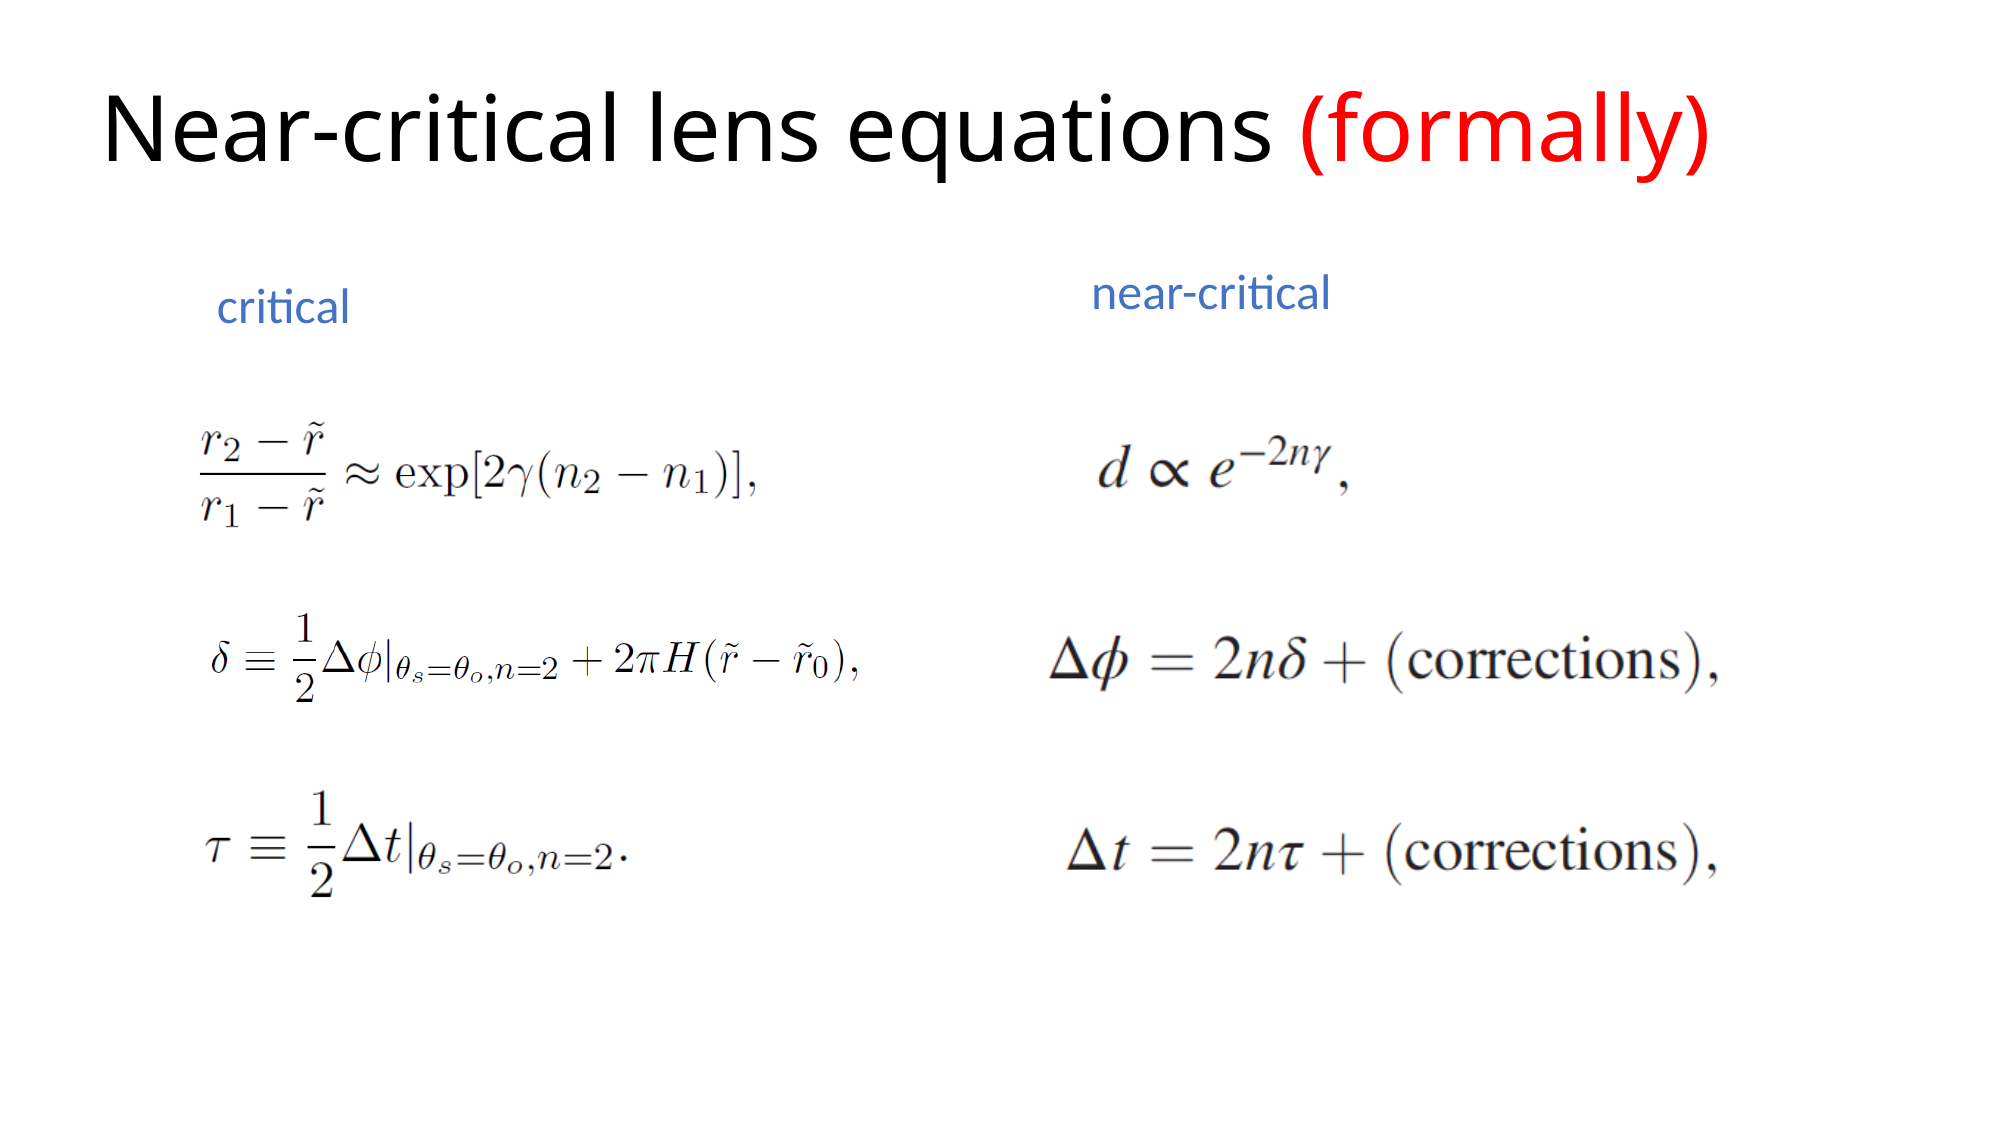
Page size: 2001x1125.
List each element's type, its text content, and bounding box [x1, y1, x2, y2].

text_box near-critical [1076, 252, 1576, 328]
picture [964, 390, 1771, 945]
picture [189, 766, 674, 911]
text_box critical [202, 265, 702, 341]
picture [174, 592, 887, 713]
picture [134, 418, 807, 557]
title Near-critical lens equations (formally) [85, 60, 1811, 204]
